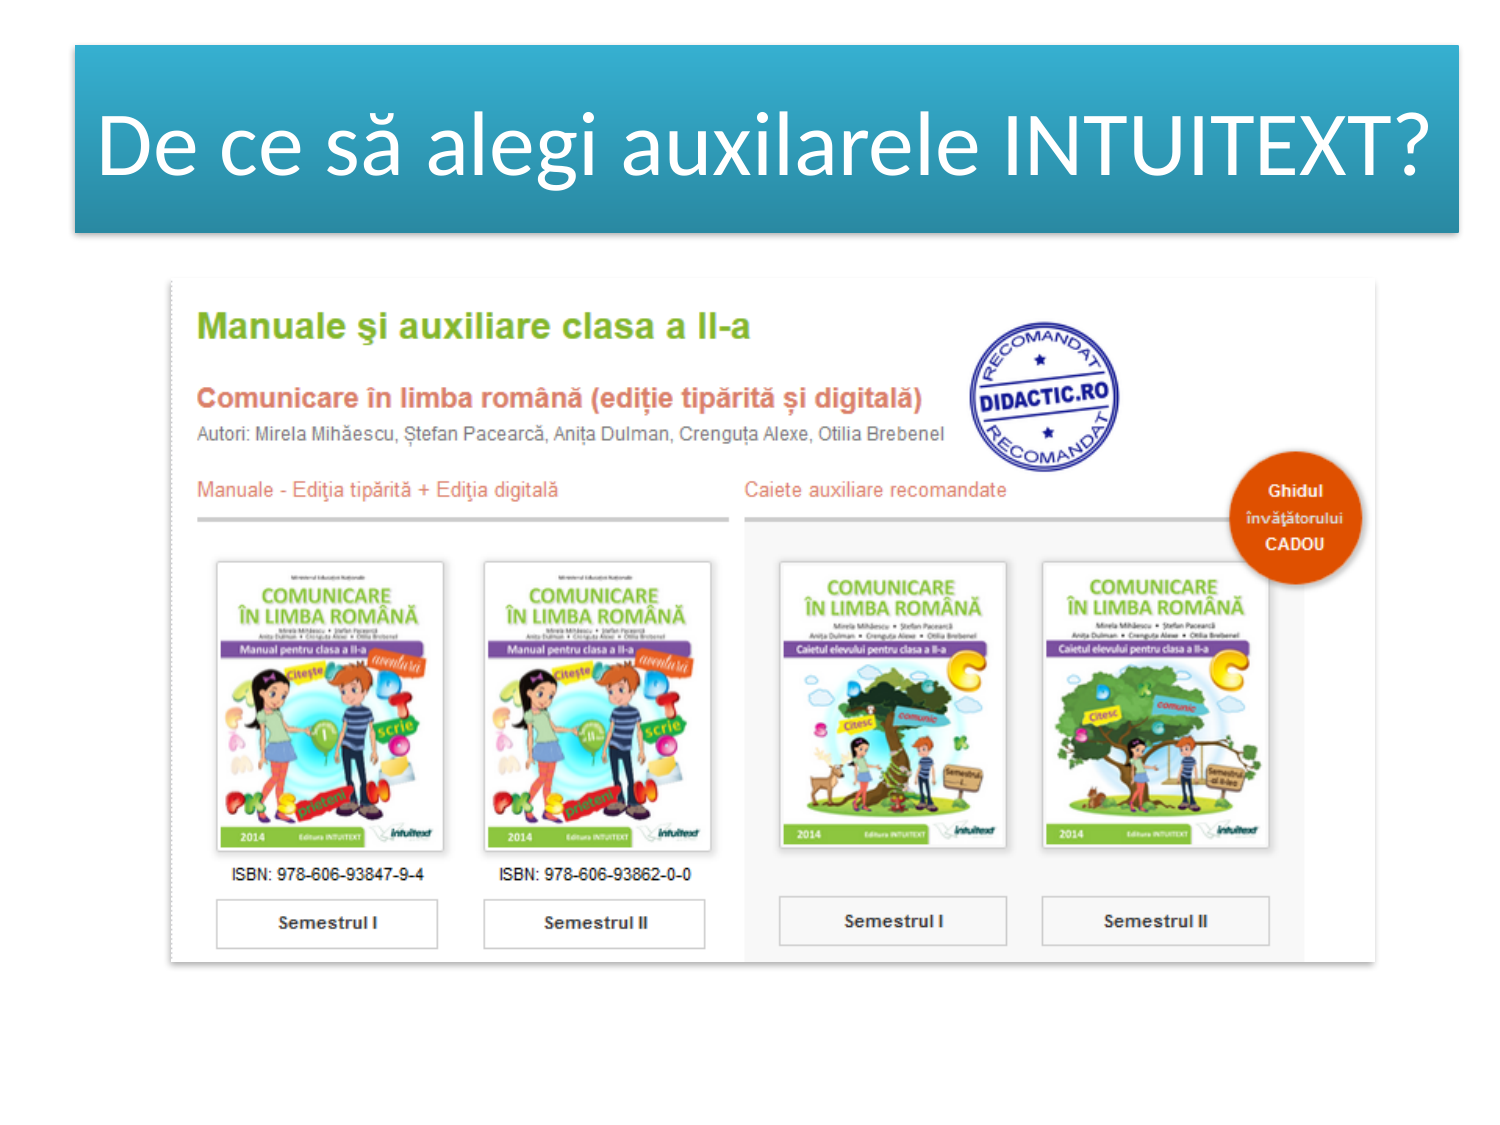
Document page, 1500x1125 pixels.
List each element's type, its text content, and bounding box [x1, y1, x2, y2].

title De ce să alegi auxilarele INTUITEXT? [75, 45, 1459, 233]
picture [170, 278, 1375, 962]
